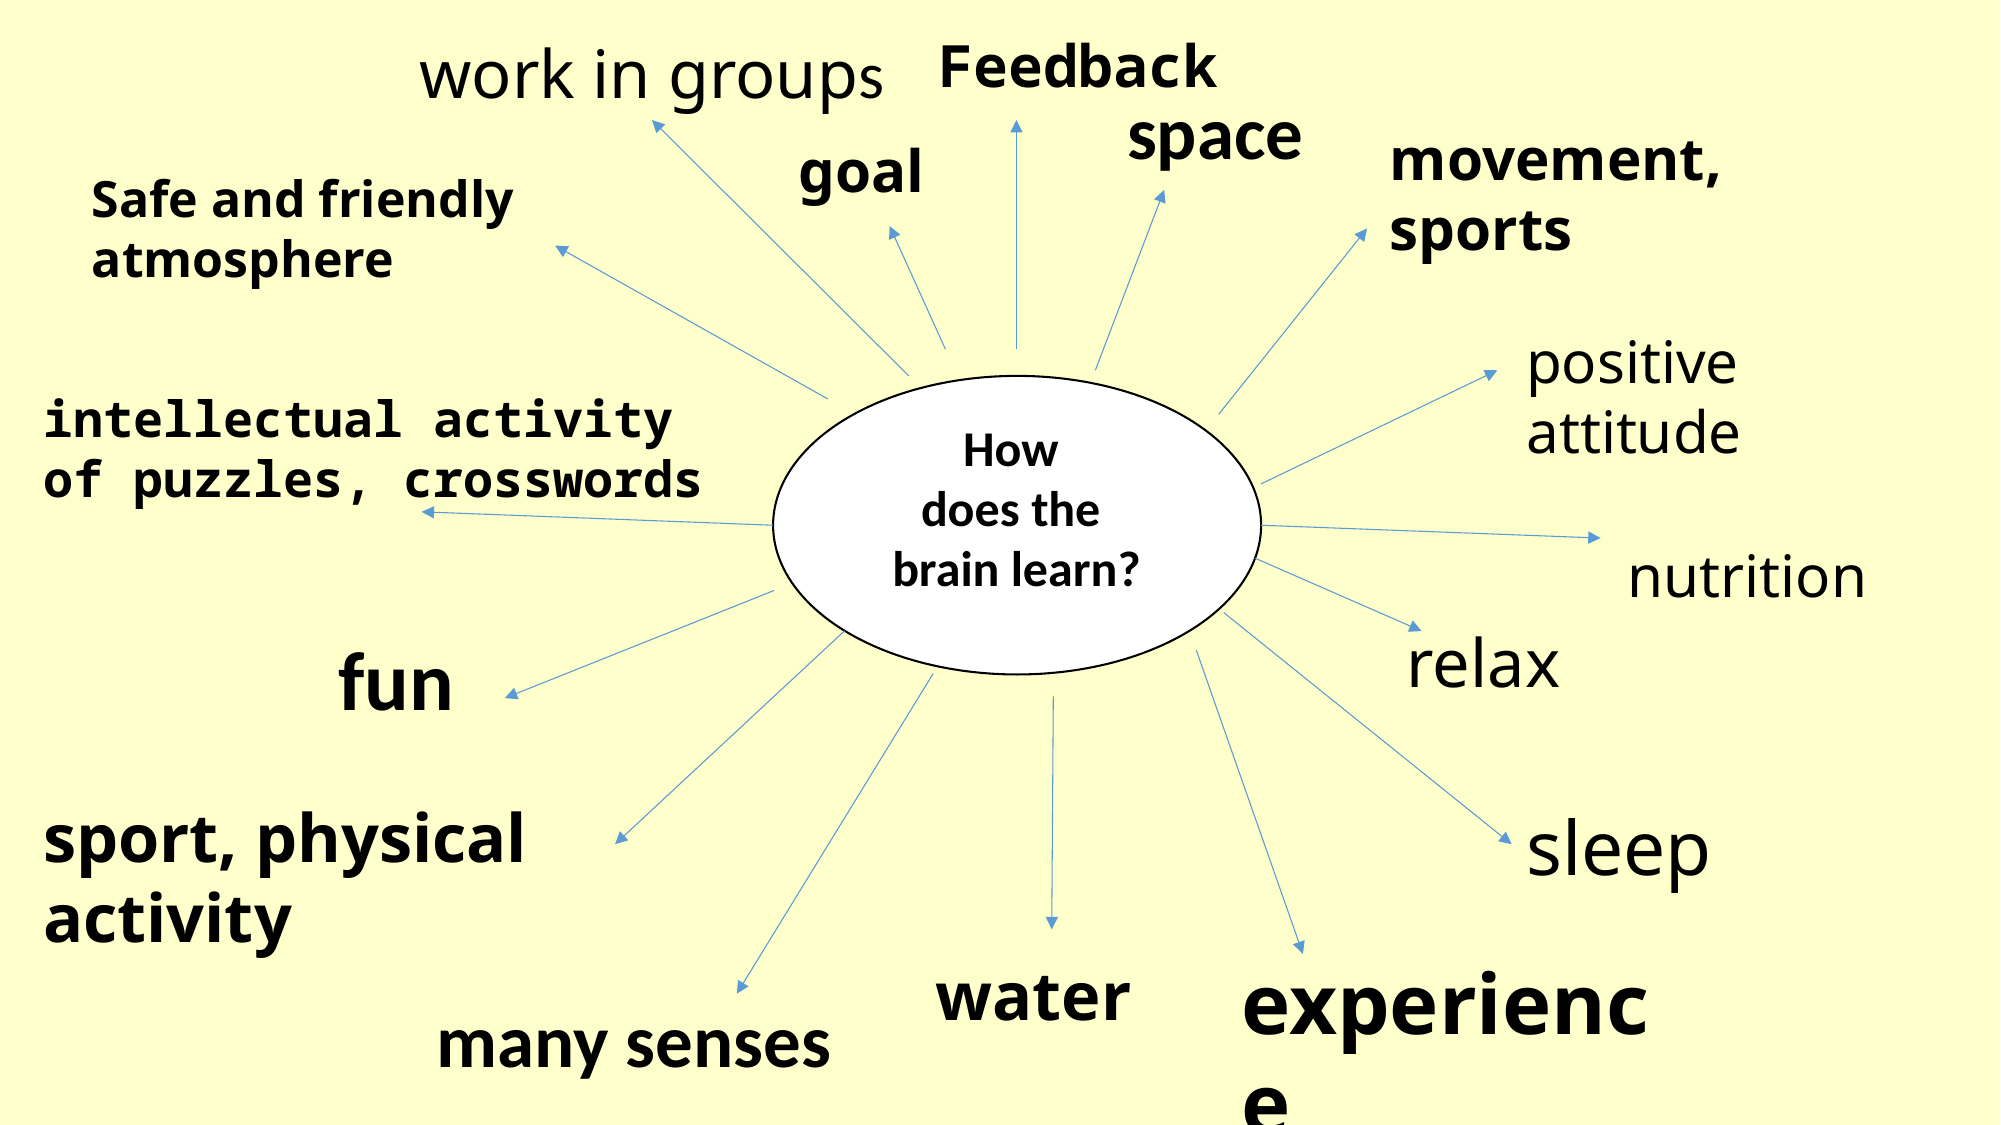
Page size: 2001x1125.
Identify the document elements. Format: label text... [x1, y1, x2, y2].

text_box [555, 245, 828, 400]
text_box space [1112, 32, 1396, 183]
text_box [909, 225, 946, 350]
text_box many senses [421, 885, 909, 1091]
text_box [504, 590, 775, 699]
text_box work in groups [404, 24, 900, 119]
text_box Feedback [923, 21, 1234, 107]
text_box sport, physical activity [28, 787, 585, 963]
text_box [421, 511, 774, 526]
text_box [772, 435, 1263, 676]
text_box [736, 673, 934, 994]
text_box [651, 120, 909, 376]
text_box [1261, 525, 1601, 539]
text_box movement, sports [1375, 114, 1786, 270]
text_box How does the brain learn? [819, 409, 1214, 604]
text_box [1255, 558, 1422, 612]
text_box water [920, 900, 1197, 1041]
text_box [615, 630, 845, 845]
text_box positive attitude [1511, 318, 1843, 473]
text_box Safe and friendly atmosphere [77, 114, 760, 295]
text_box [1223, 612, 1512, 845]
text_box [861, 374, 1173, 409]
text_box goal [783, 82, 996, 212]
text_box sleep [1511, 747, 1786, 898]
text_box fun [323, 574, 562, 734]
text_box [1261, 370, 1498, 484]
text_box nutrition [1612, 487, 1970, 617]
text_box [1196, 650, 1303, 954]
text_box relax [1512, 613, 1722, 709]
text_box experience [1226, 898, 1700, 1125]
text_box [1218, 228, 1368, 415]
text_box intellectual activity of puzzles, crosswords [28, 320, 738, 516]
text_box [1095, 189, 1165, 371]
